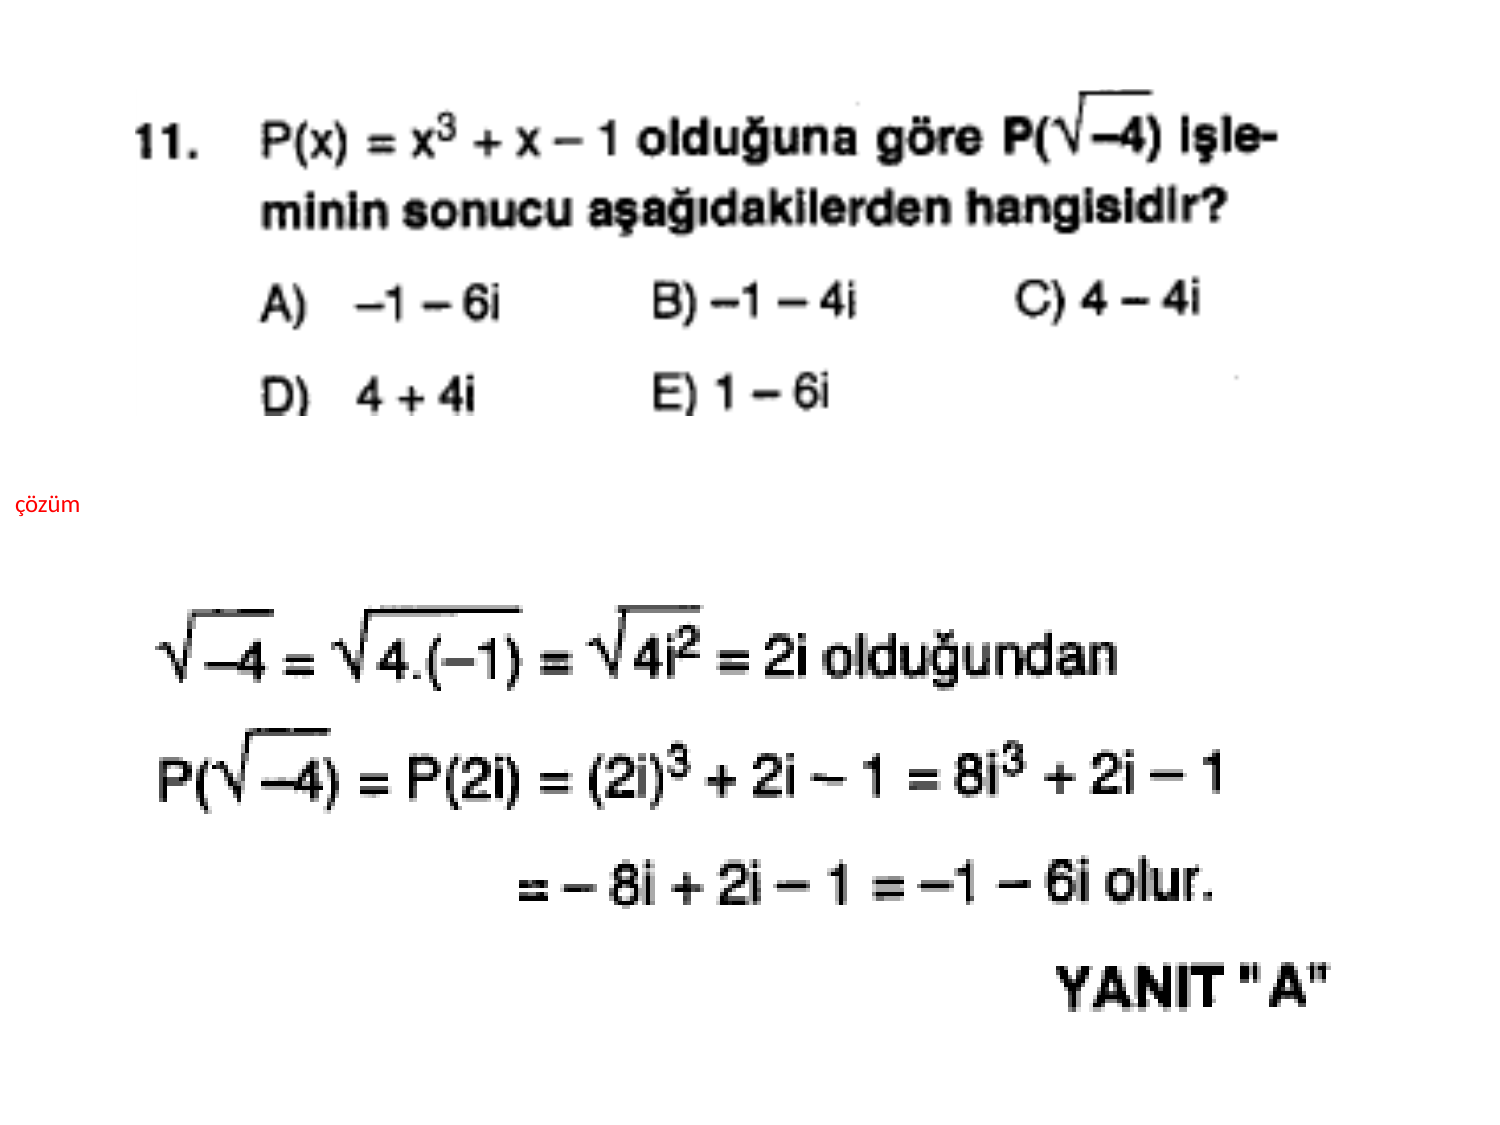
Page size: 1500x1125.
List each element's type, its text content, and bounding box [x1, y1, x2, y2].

picture [147, 597, 1331, 1012]
title çözüm [0, 479, 1350, 525]
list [135, 89, 1282, 416]
